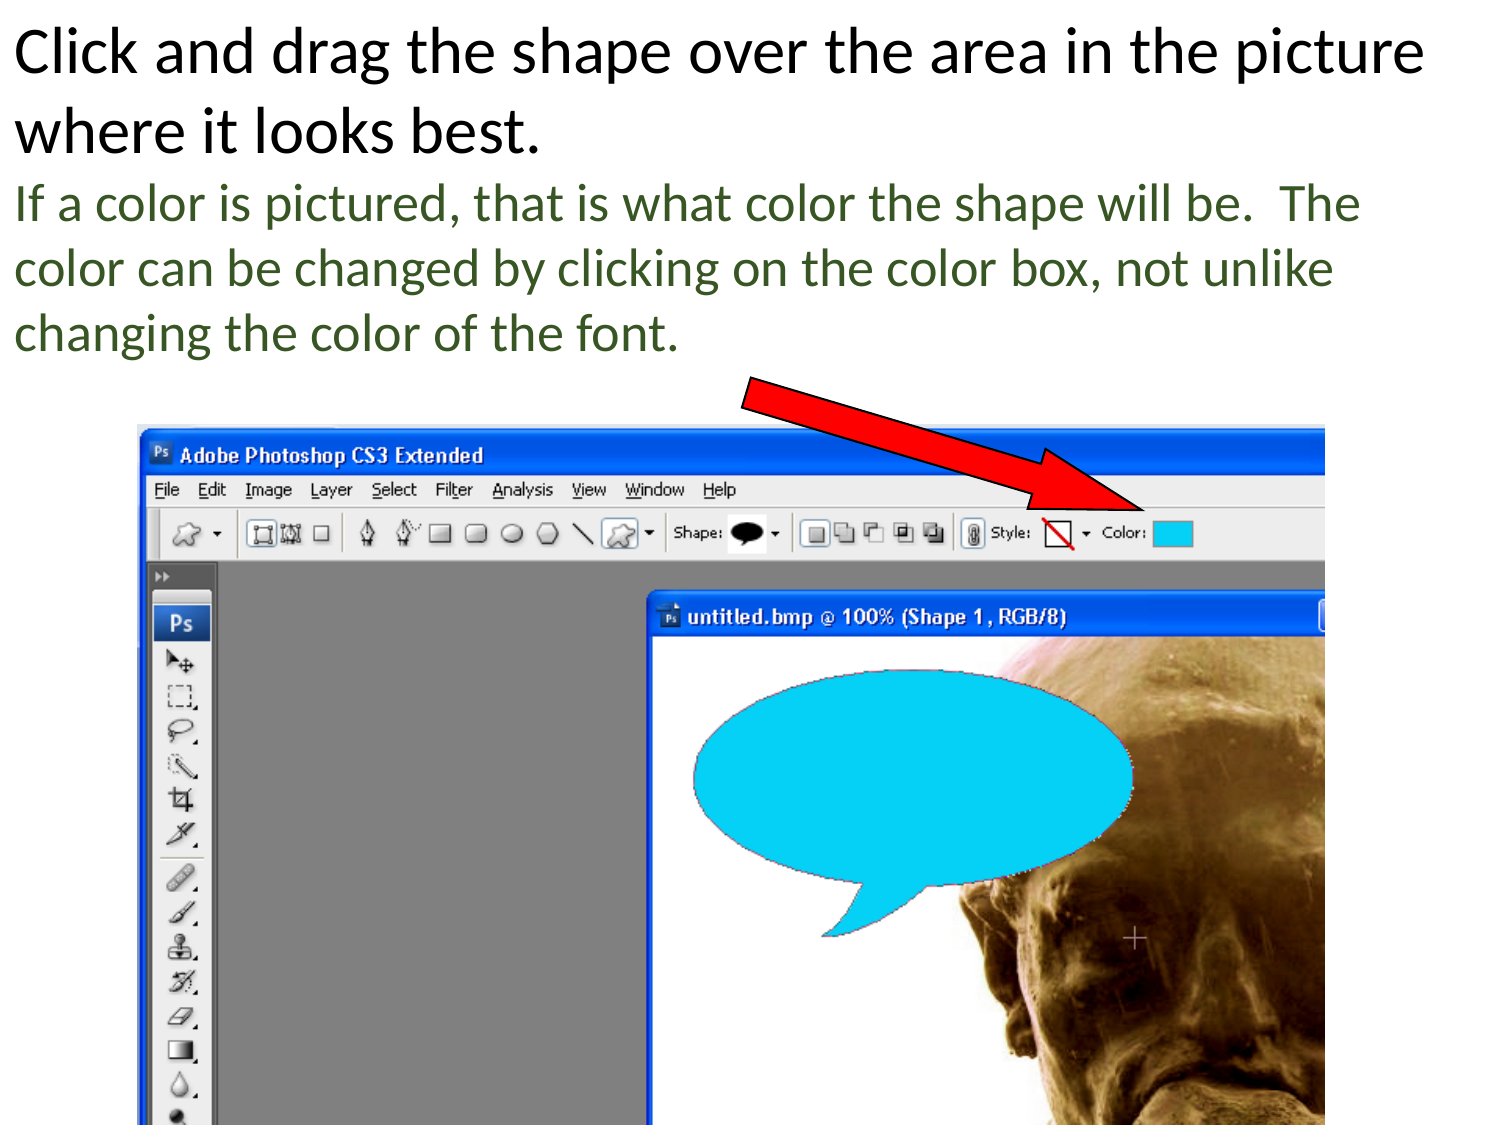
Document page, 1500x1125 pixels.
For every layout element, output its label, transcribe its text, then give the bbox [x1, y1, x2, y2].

text_box Click and drag the shape over the area in the picture where it looks best. If a color is pictured, that is what color the shape will be. The color can be changed by clicking on the color box, not unlike changing the color of the font. [0, 0, 1500, 370]
text_box [740, 376, 911, 424]
picture [137, 424, 1325, 1125]
